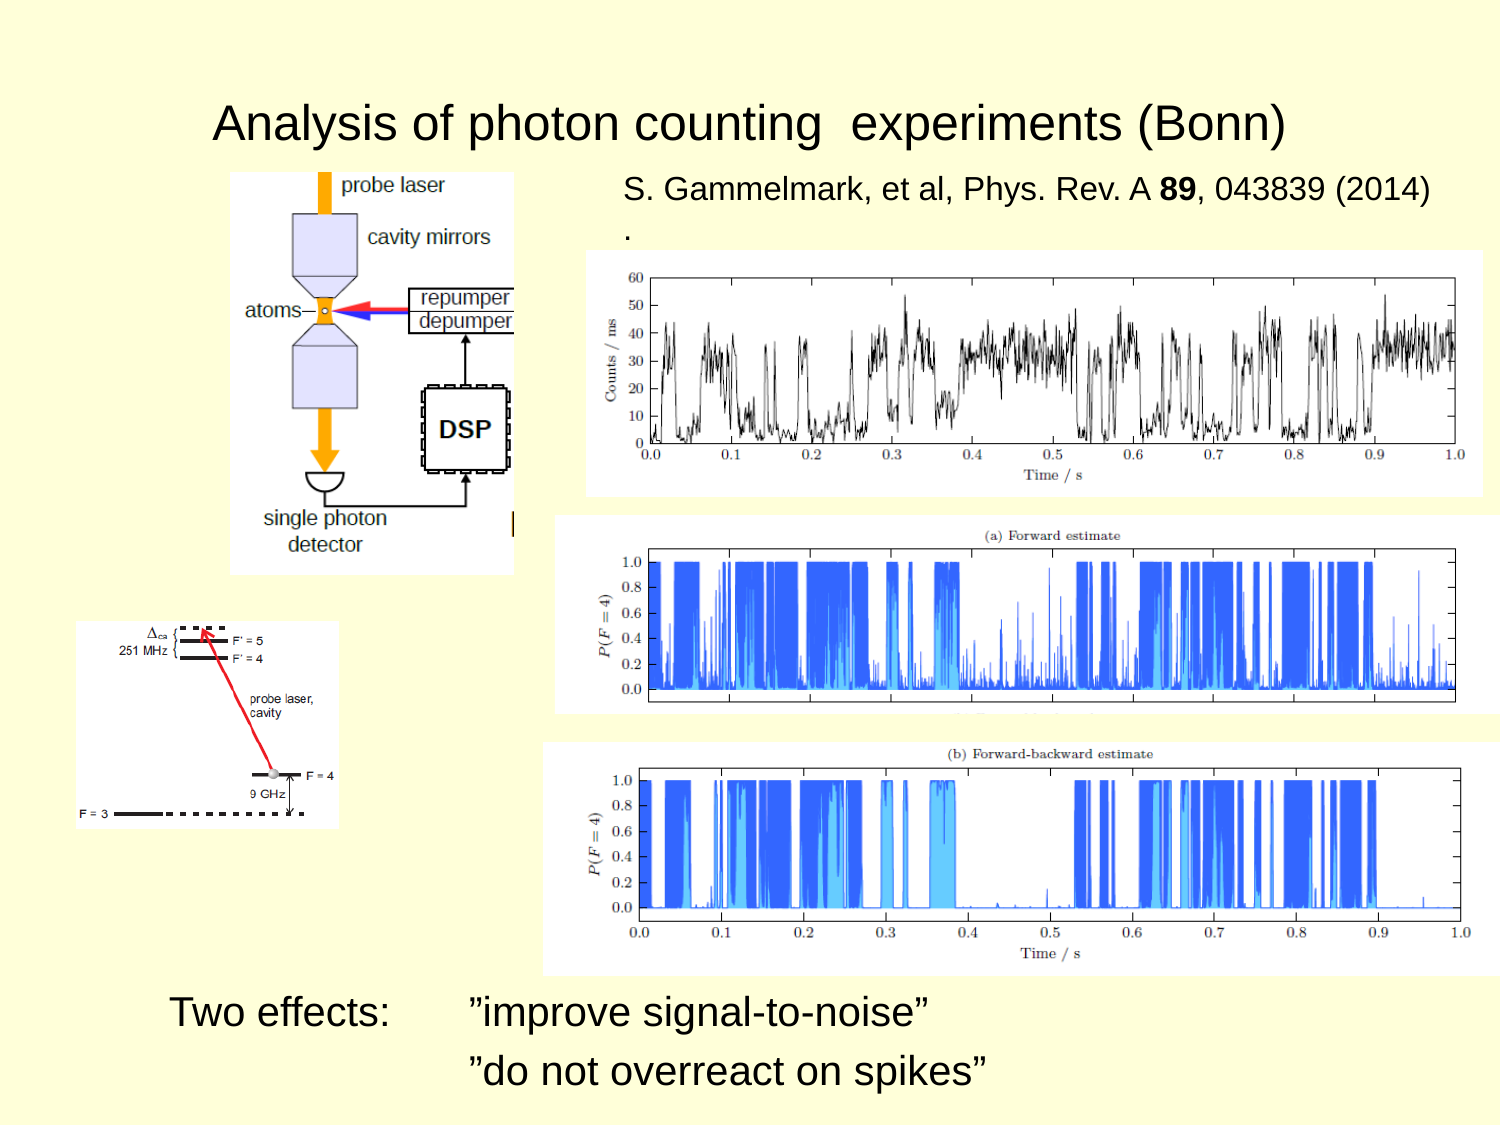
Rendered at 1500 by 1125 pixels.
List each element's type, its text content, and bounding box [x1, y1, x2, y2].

picture [554, 515, 1500, 714]
picture [542, 741, 1500, 977]
title Analysis of photon counting experiments (Bonn) [75, 45, 1425, 197]
picture [586, 250, 1483, 498]
picture [76, 621, 339, 830]
text_box Two effects: ”improve signal-to-noise” ”do not overreact on spikes” [153, 977, 1002, 1101]
picture [230, 172, 514, 575]
text_box S. Gammelmark, et al, Phys. Rev. A 89, 043839 (2014) . [533, 160, 1456, 255]
